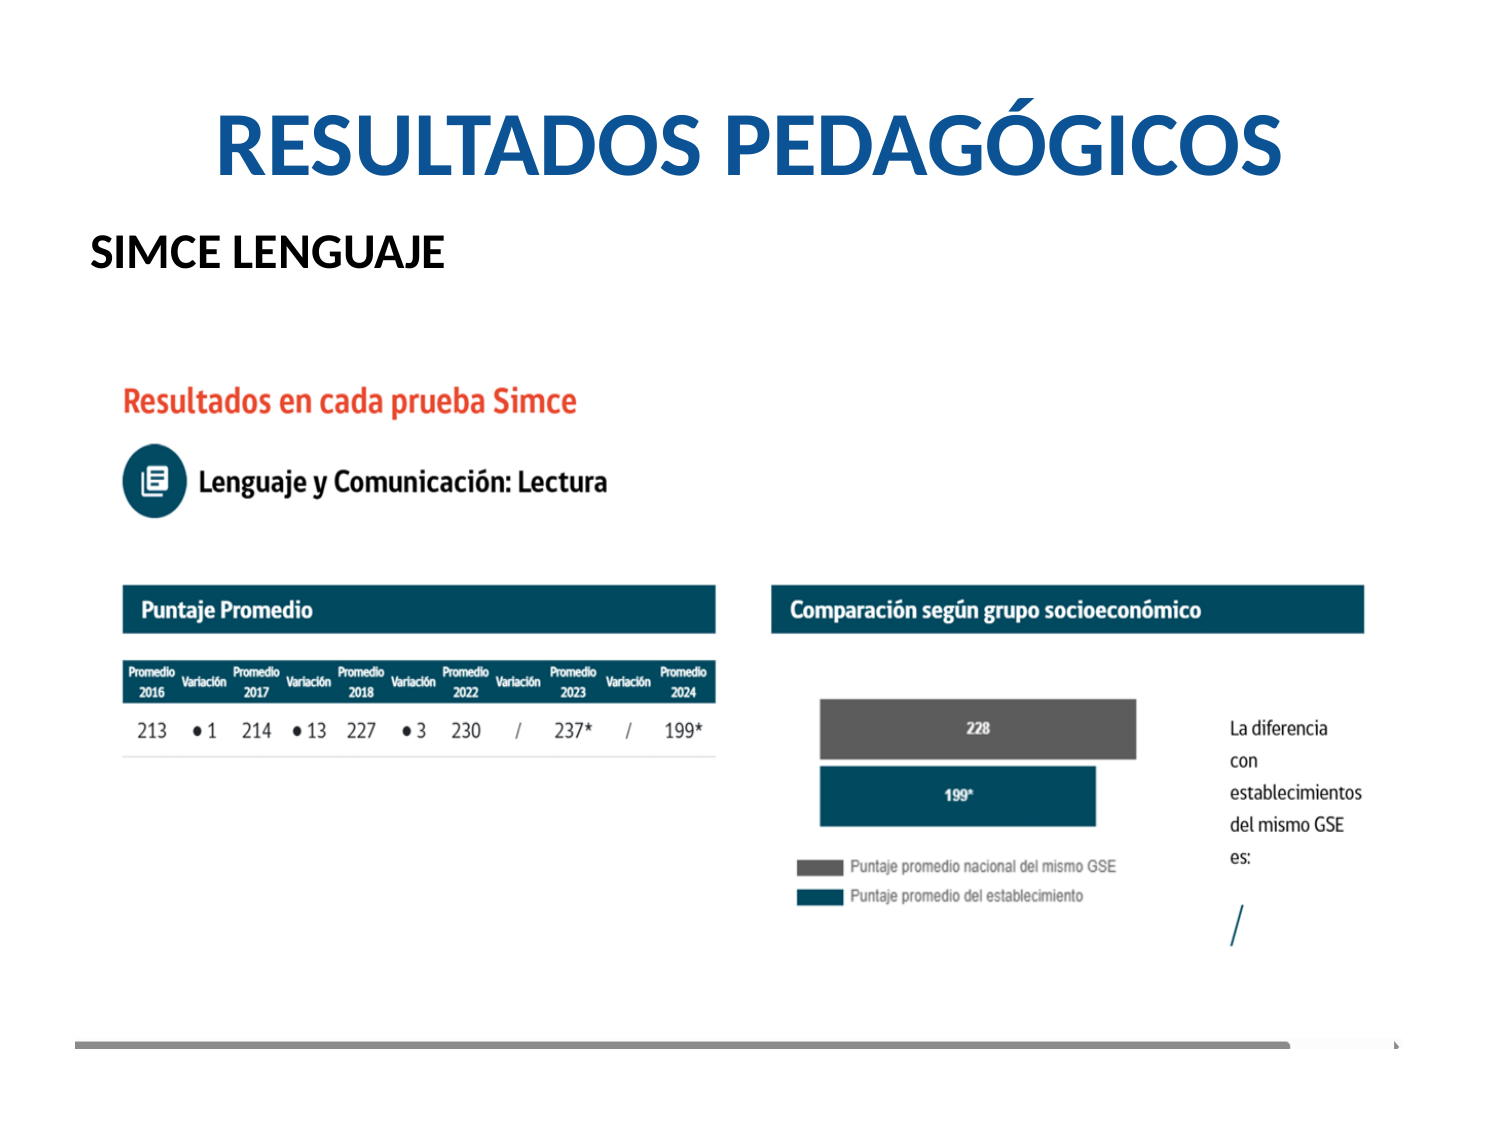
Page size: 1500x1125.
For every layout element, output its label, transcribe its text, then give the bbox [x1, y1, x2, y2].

picture [74, 339, 1403, 1049]
list SIMCE LENGUAJE [75, 181, 738, 287]
title RESULTADOS PEDAGÓGICOS [75, 45, 1425, 233]
